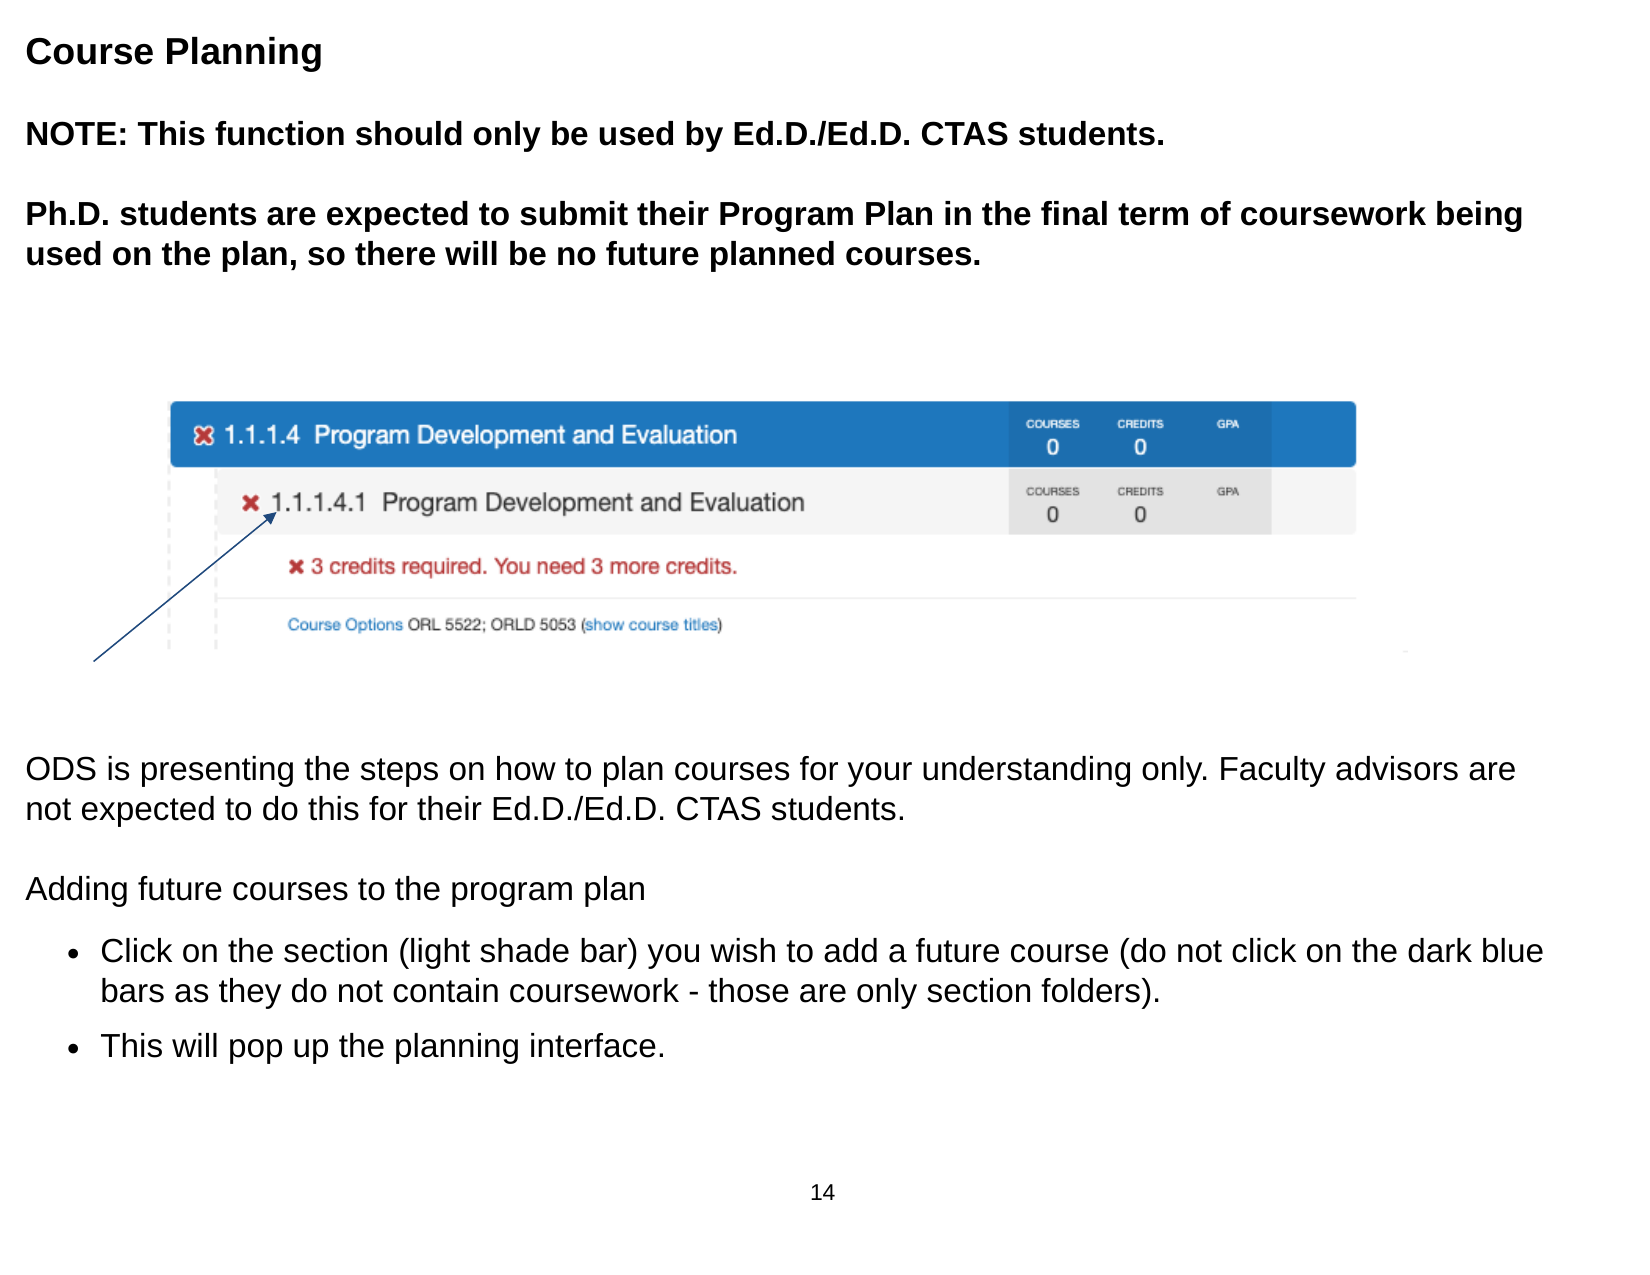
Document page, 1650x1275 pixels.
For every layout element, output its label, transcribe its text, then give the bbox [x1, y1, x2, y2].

text_box Course Planning NOTE: This function should only be used by Ed.D./Ed.D. CTAS students. Ph.D. students are expected to submit their Program Plan in the final term of coursework being used on the plan, so there will be no future planned courses. [23, 25, 1556, 272]
picture [138, 389, 1408, 662]
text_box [93, 511, 277, 662]
text_box ODS is presenting the steps on how to plan courses for your understanding only. Faculty advisors are not expected to do this for their Ed.D./Ed.D. CTAS students. Adding future courses to the program plan Click on the section (light shade bar) you wish to add a future course (do not click on the dark blue bars as they do not contain coursework - those are only section folders). This will pop up the planning interface. [23, 722, 1556, 1065]
text_box 14 [807, 1175, 842, 1208]
